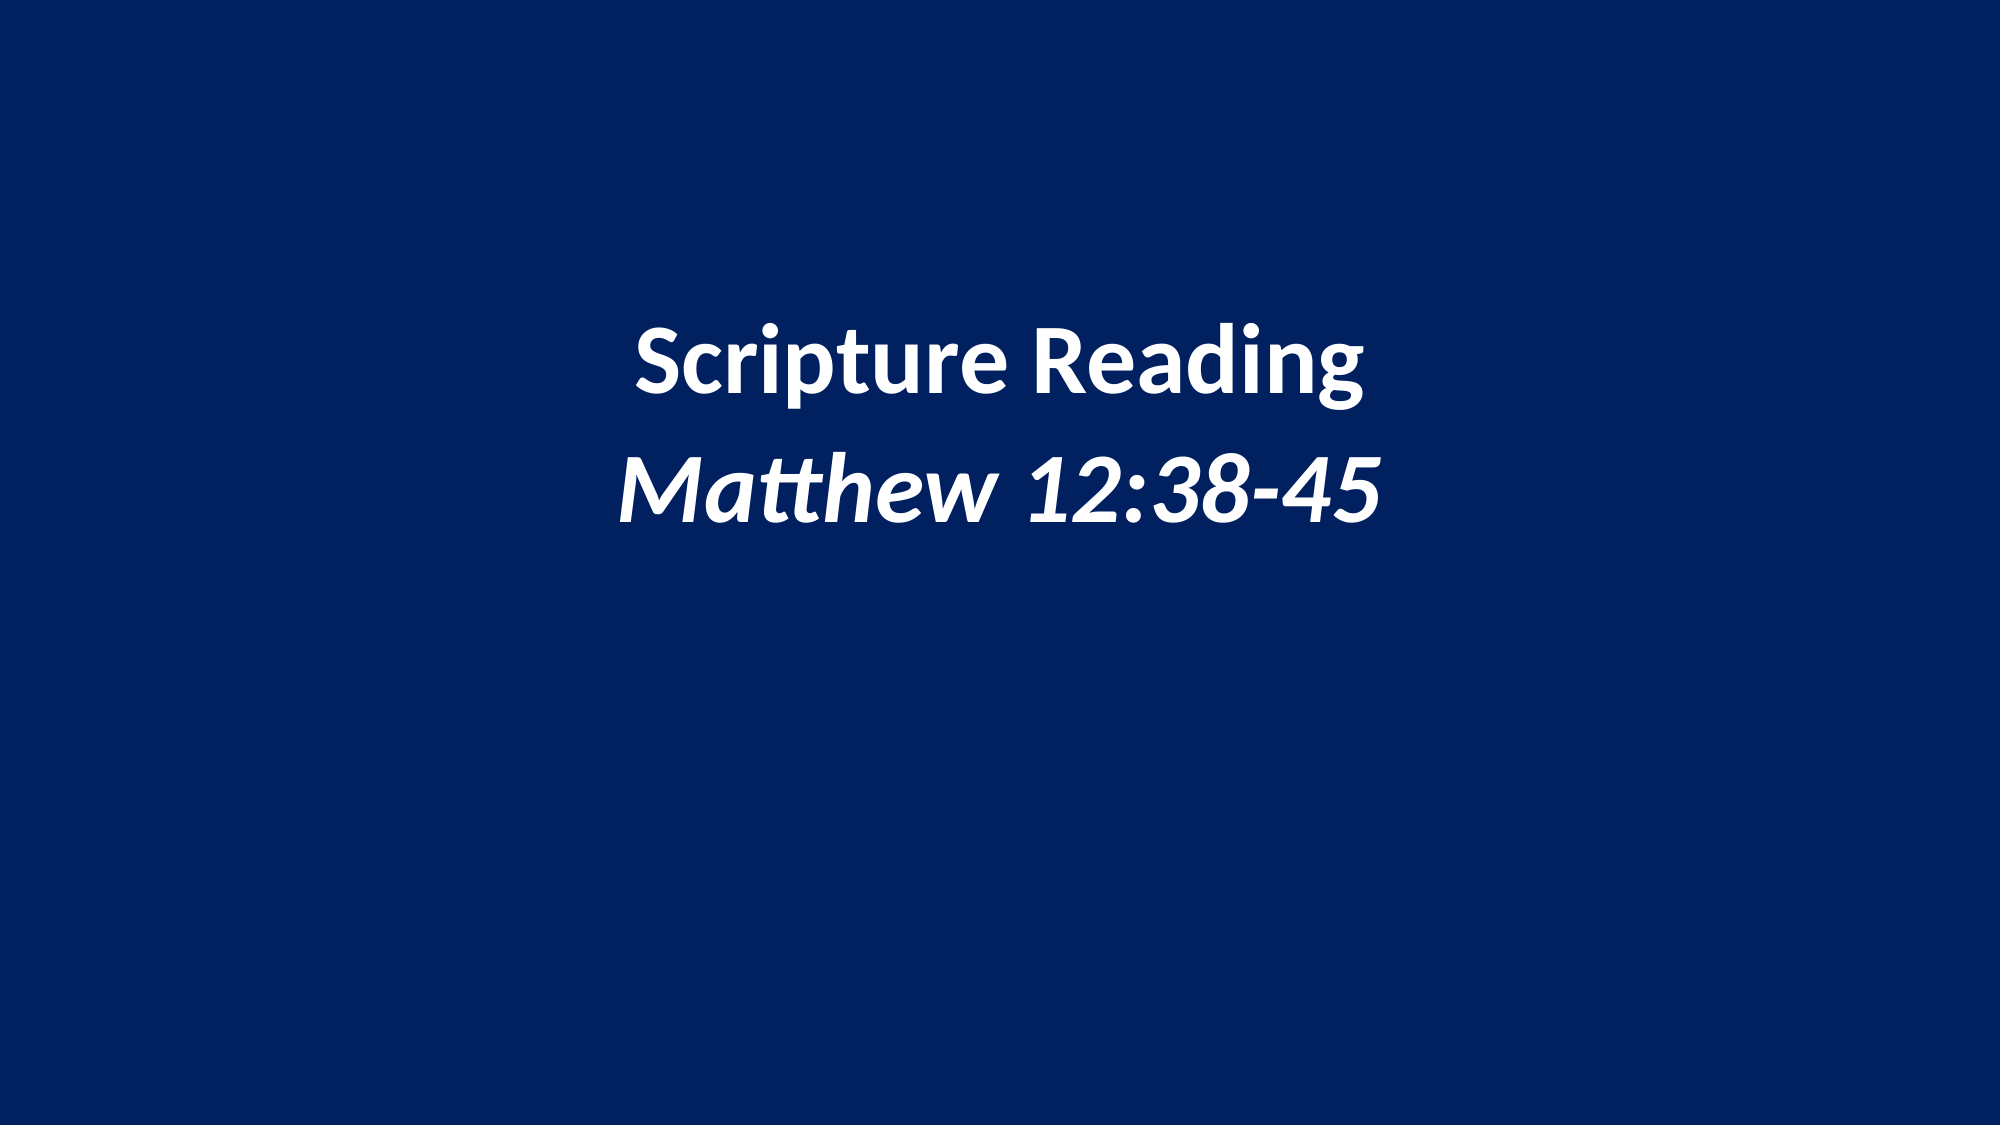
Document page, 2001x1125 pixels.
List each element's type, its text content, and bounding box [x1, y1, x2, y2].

list Scripture Reading Matthew 12:38-45 [137, 299, 1863, 1014]
